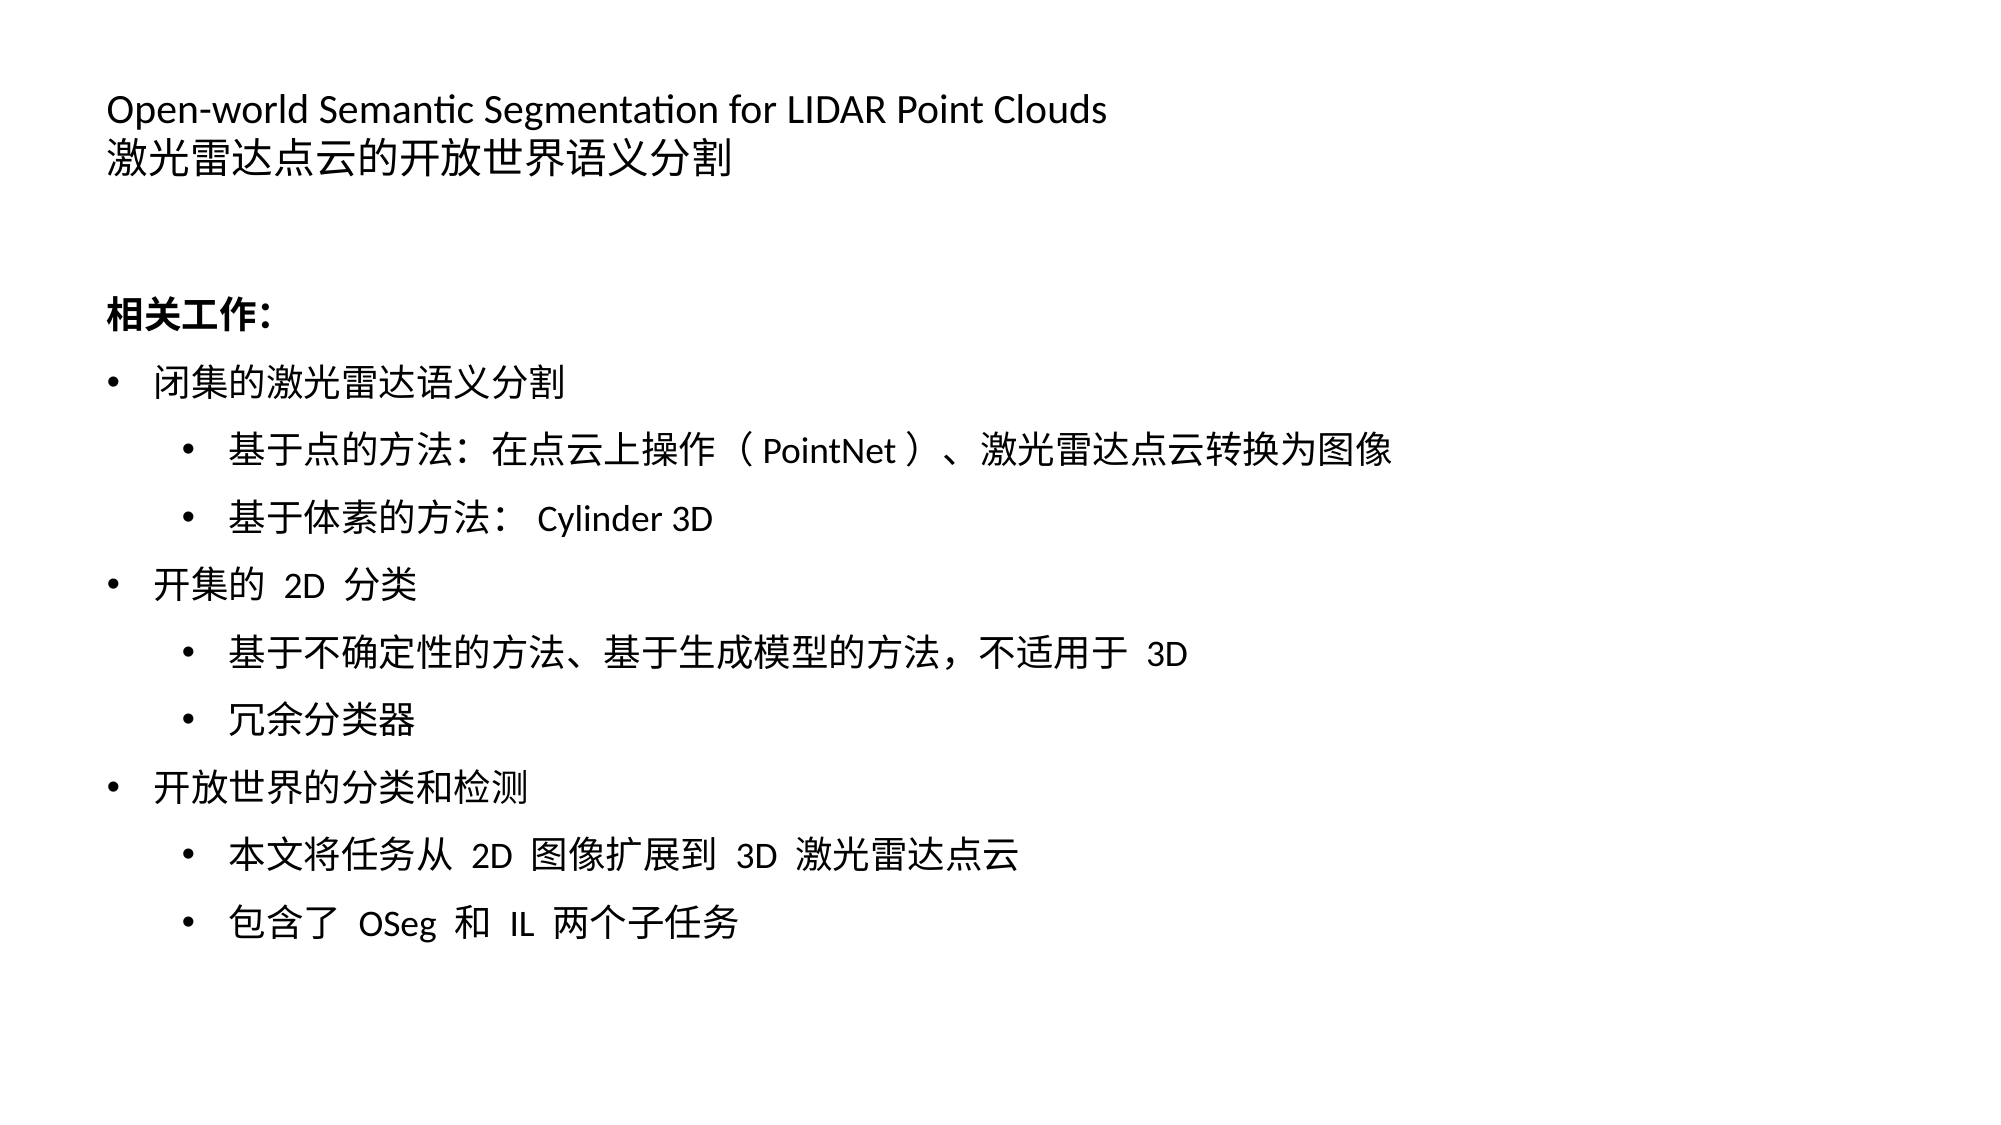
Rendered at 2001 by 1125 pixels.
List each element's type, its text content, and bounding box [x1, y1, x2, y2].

text_box 相关工作： 闭集的激光雷达语义分割 基于点的方法：在点云上操作（PointNet）、激光雷达点云转换为图像 基于体素的方法：Cylinder 3D 开集的 2D 分类 基于不确定性的方法、基于生成模型的方法，不适用于 3D 冗余分类器 开放世界的分类和检测 本文将任务从 2D 图像扩展到 3D 激光雷达点云 包含了 OSeg 和 IL 两个子任务 [92, 261, 1927, 1019]
text_box Open-world Semantic Segmentation for LIDAR Point Clouds 激光雷达点云的开放世界语义分割 [91, 74, 1927, 189]
